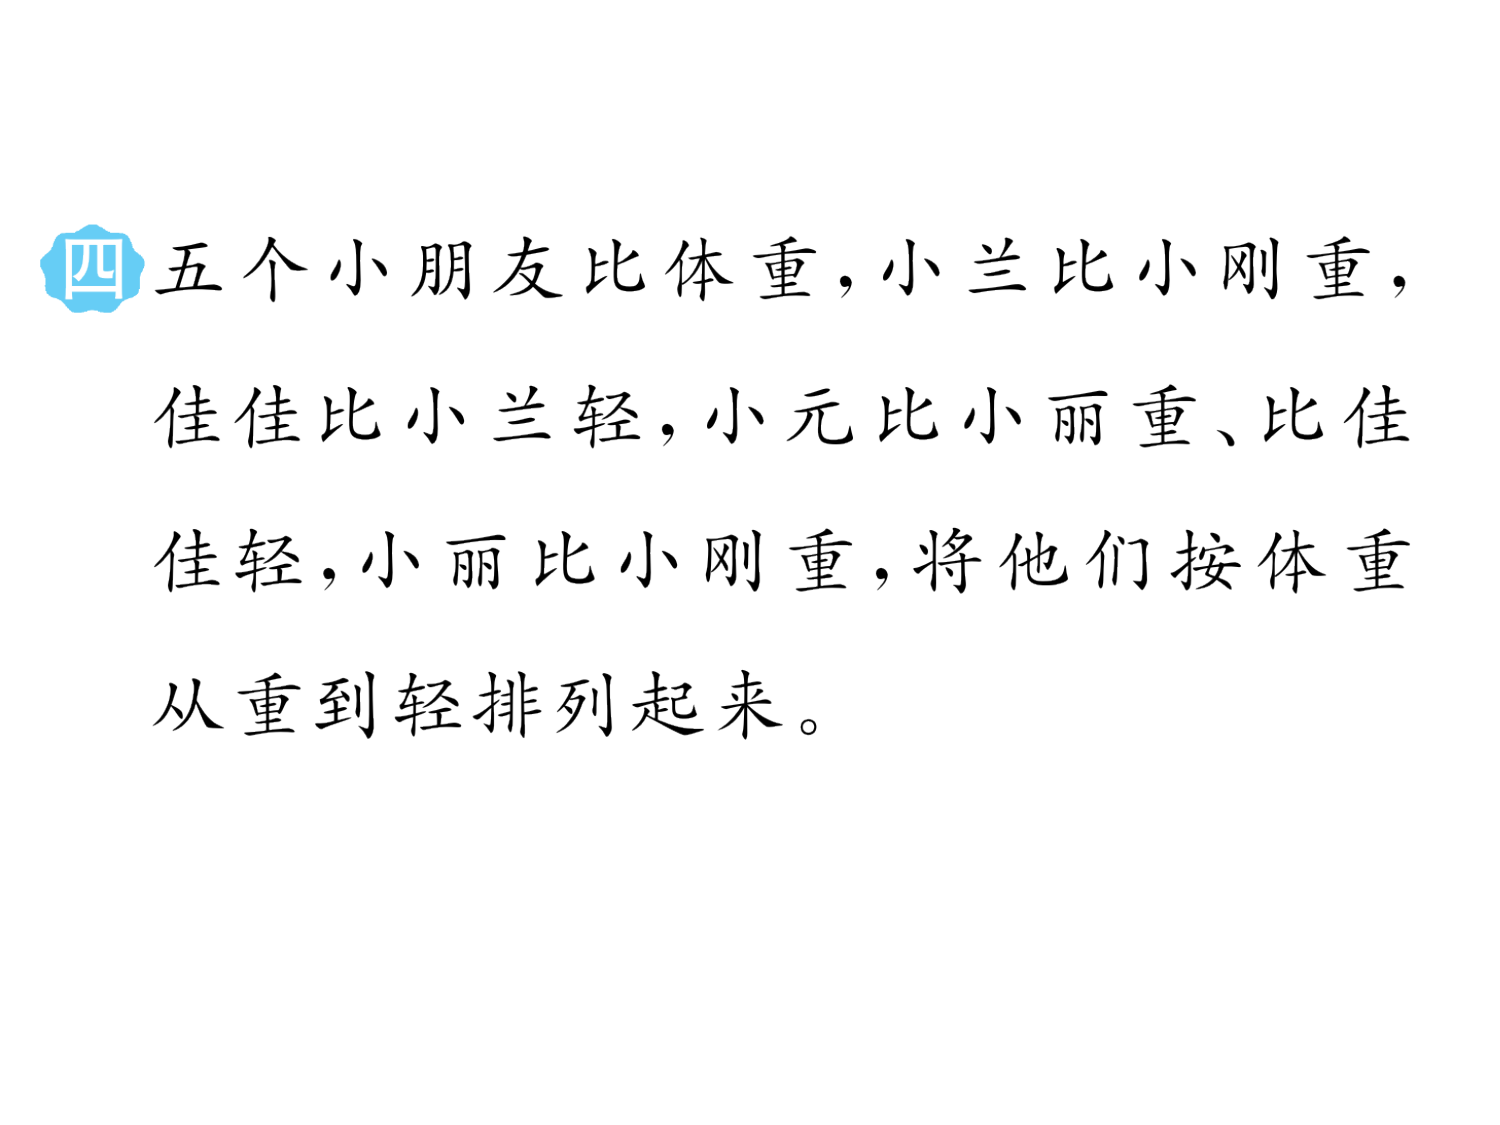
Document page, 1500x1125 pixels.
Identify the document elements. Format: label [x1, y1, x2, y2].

picture [35, 177, 1453, 919]
